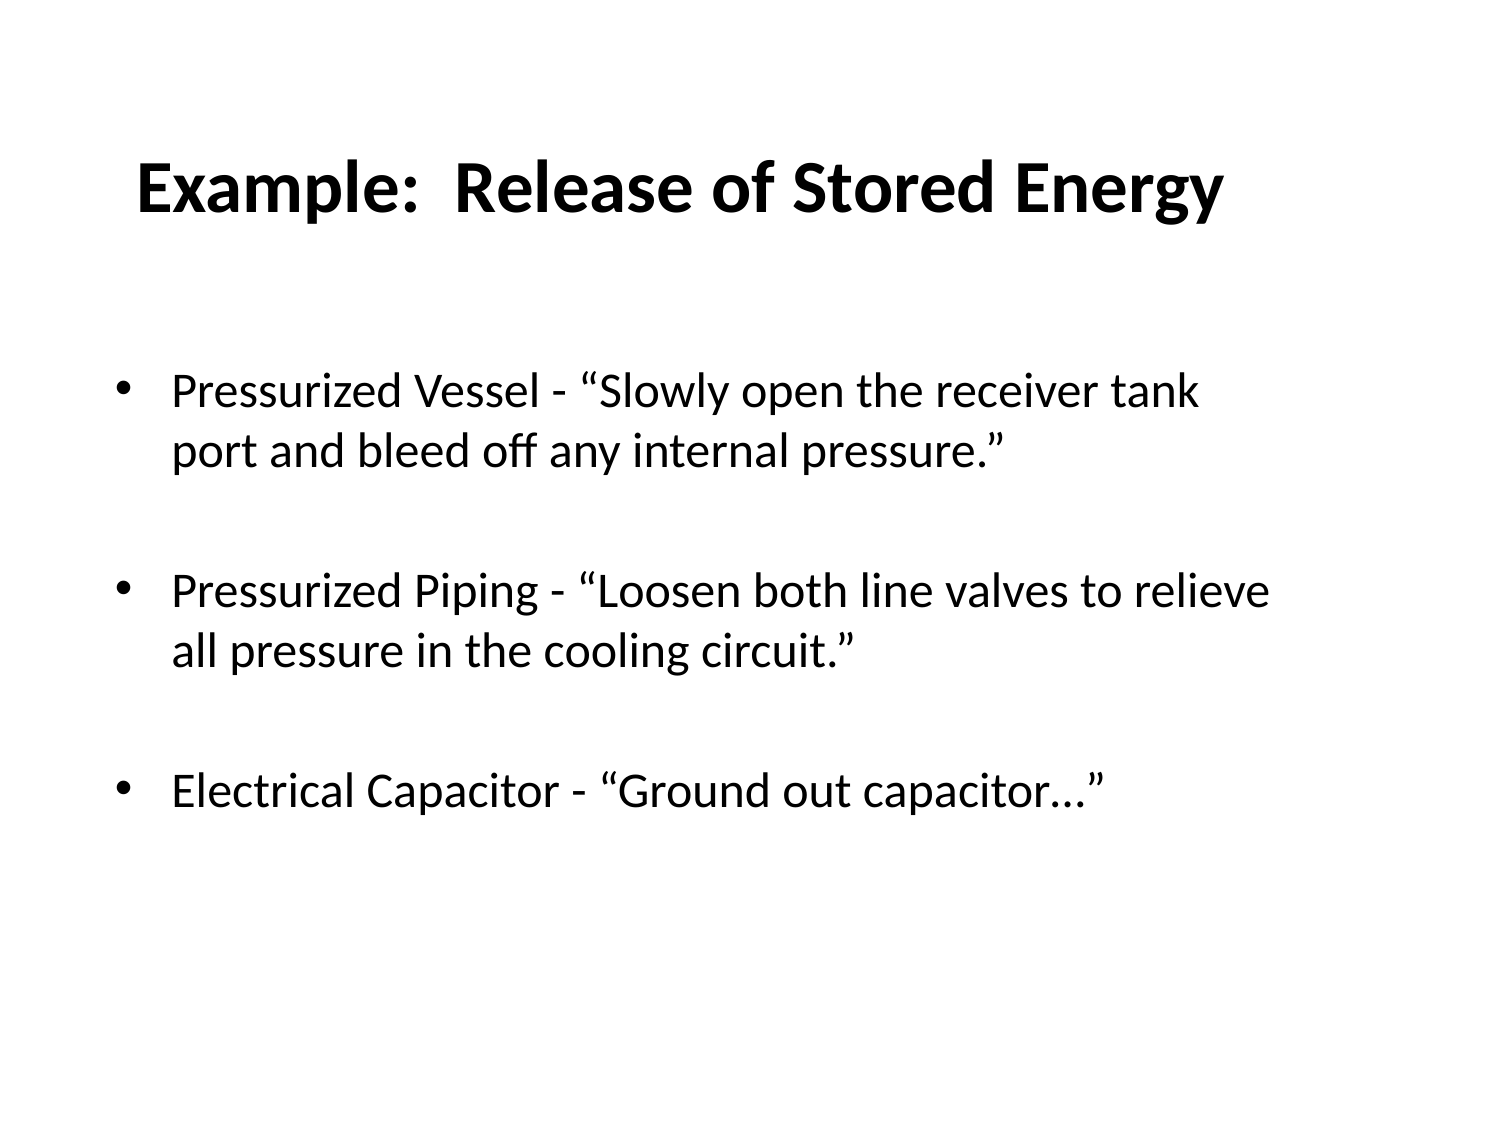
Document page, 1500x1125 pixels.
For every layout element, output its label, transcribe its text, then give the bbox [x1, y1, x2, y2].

title Example: Release of Stored Energy [87, 99, 1275, 288]
list Pressurized Vessel - “Slowly open the receiver tank port and bleed off any internal pressure.” Pressurized Piping - “Loosen both line valves to relieve all pressure in the cooling circuit.” Electrical Capacitor - “Ground out capacitor…” [99, 350, 1288, 1093]
